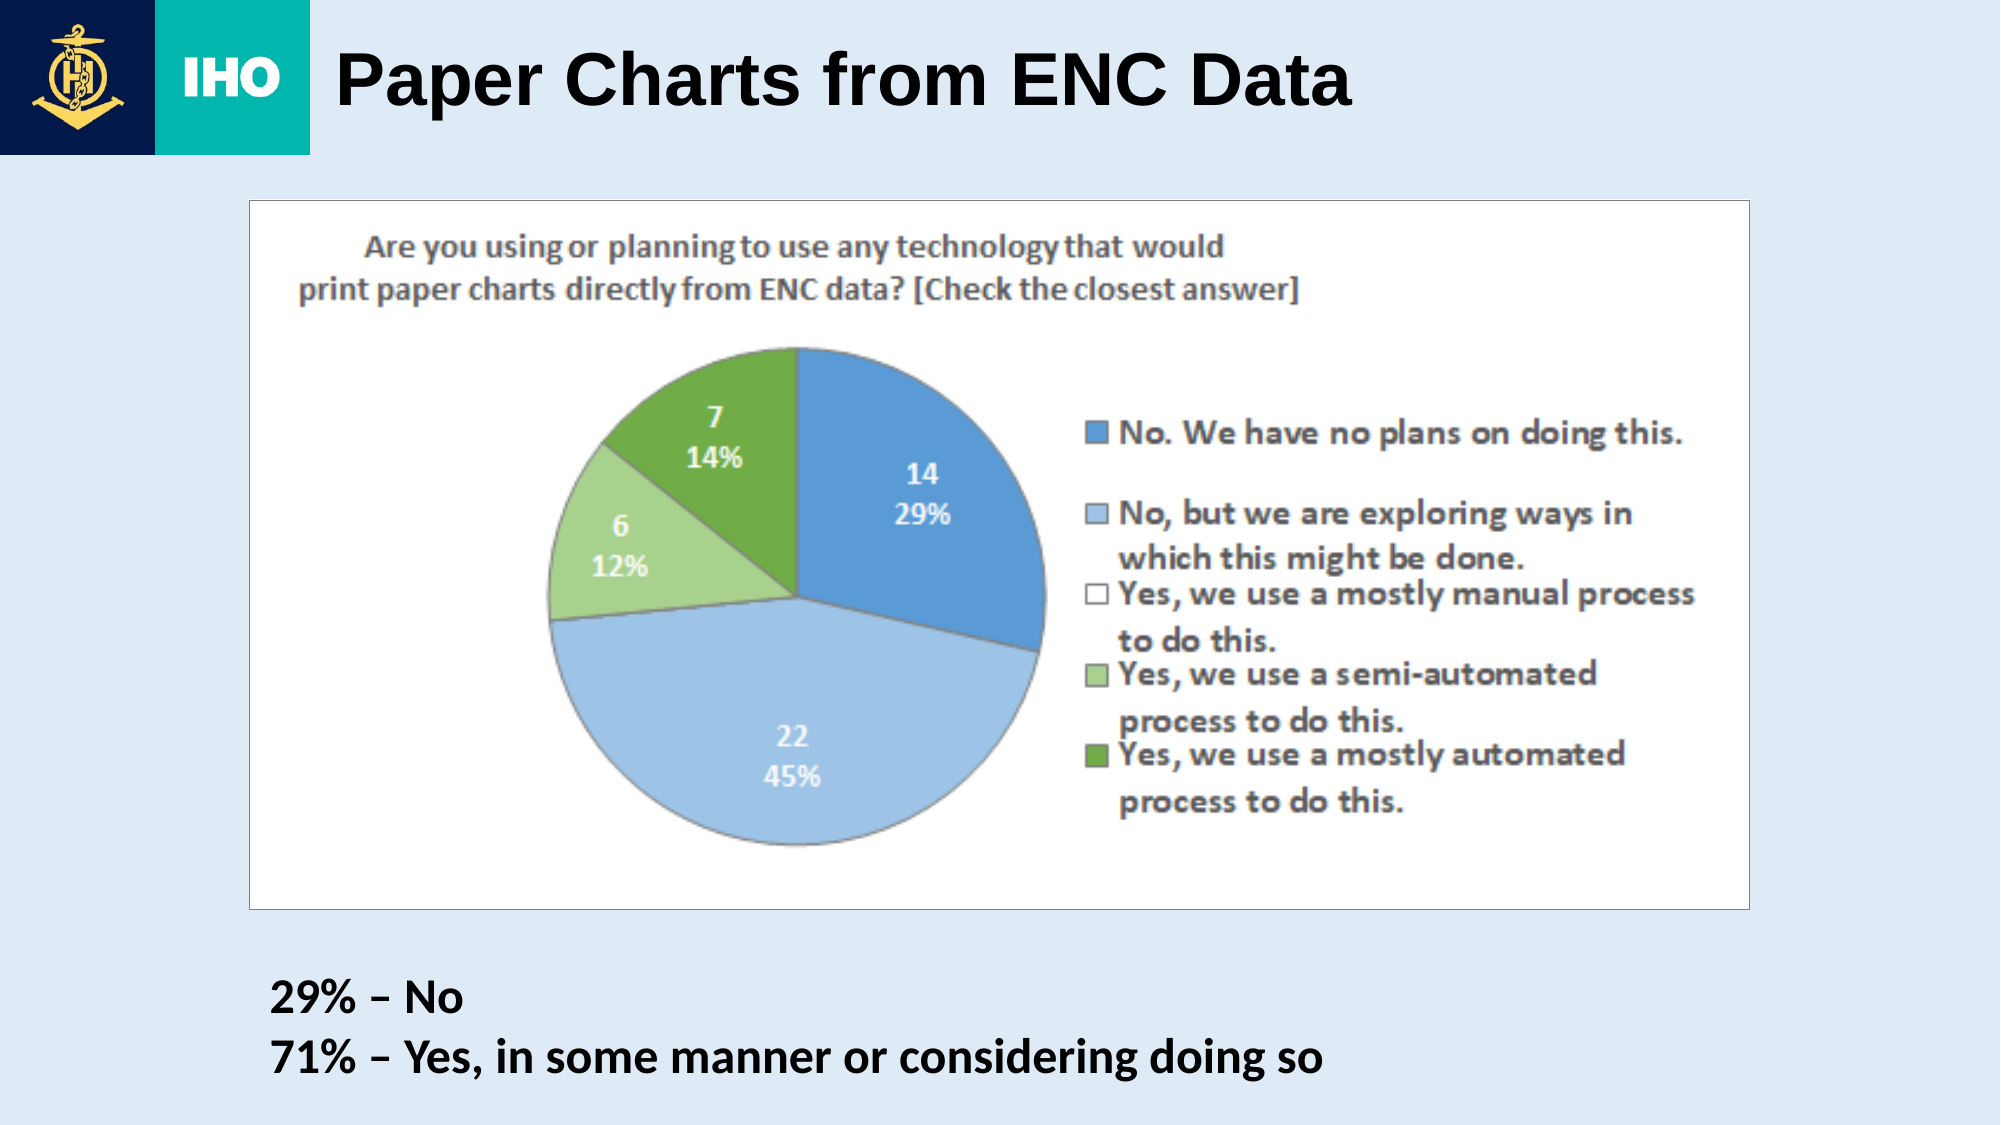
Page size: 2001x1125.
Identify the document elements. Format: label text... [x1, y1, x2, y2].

title Paper Charts from ENC Data [320, 8, 2000, 154]
text_box 29% – No 71% – Yes, in some manner or considering doing so [254, 956, 1340, 1091]
picture [0, 0, 310, 155]
picture [249, 199, 1750, 910]
